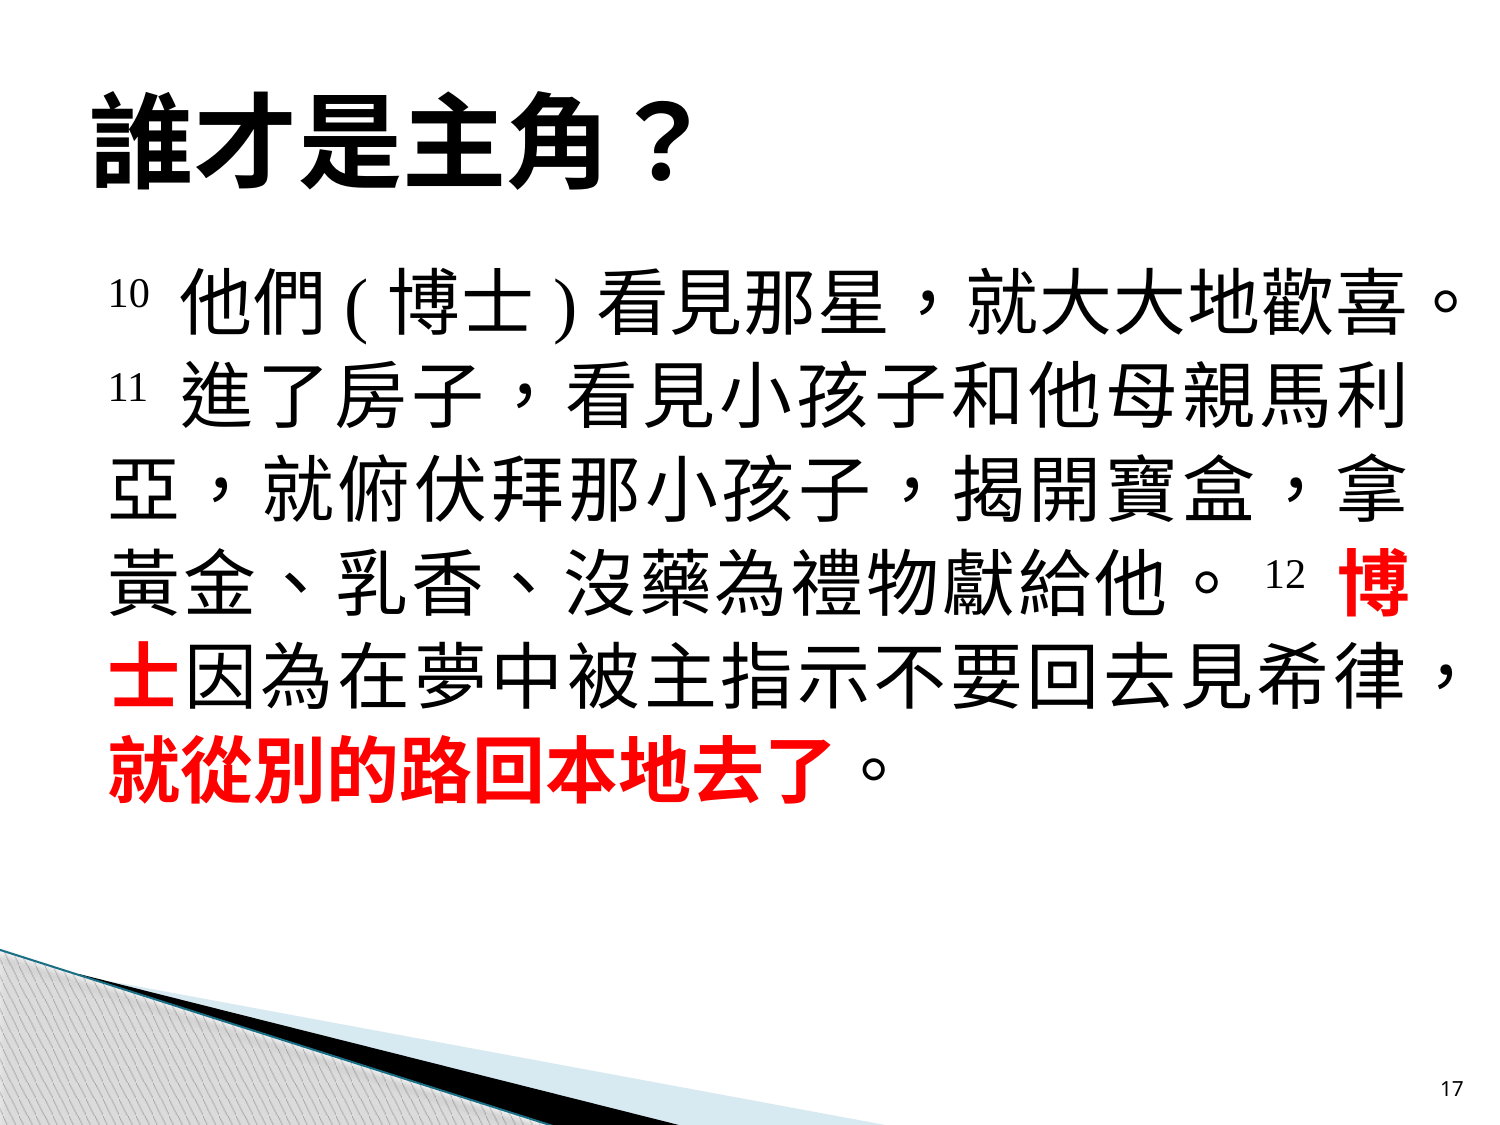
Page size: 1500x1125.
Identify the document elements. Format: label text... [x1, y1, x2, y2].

title 誰才是主角？ [75, 45, 1425, 233]
list 10 他們(博士)看見那星，就大大地歡喜。11 進了房子，看見小孩子和他母親馬利亞，就俯伏拜那小孩子，揭開寶盒，拿黃金、乳香、沒藥為禮物獻給他。12 博士因為在夢中被主指示不要回去見希律，就從別的路回本地去了。 [75, 243, 1425, 1080]
slide_number 17 [1418, 1051, 1479, 1112]
